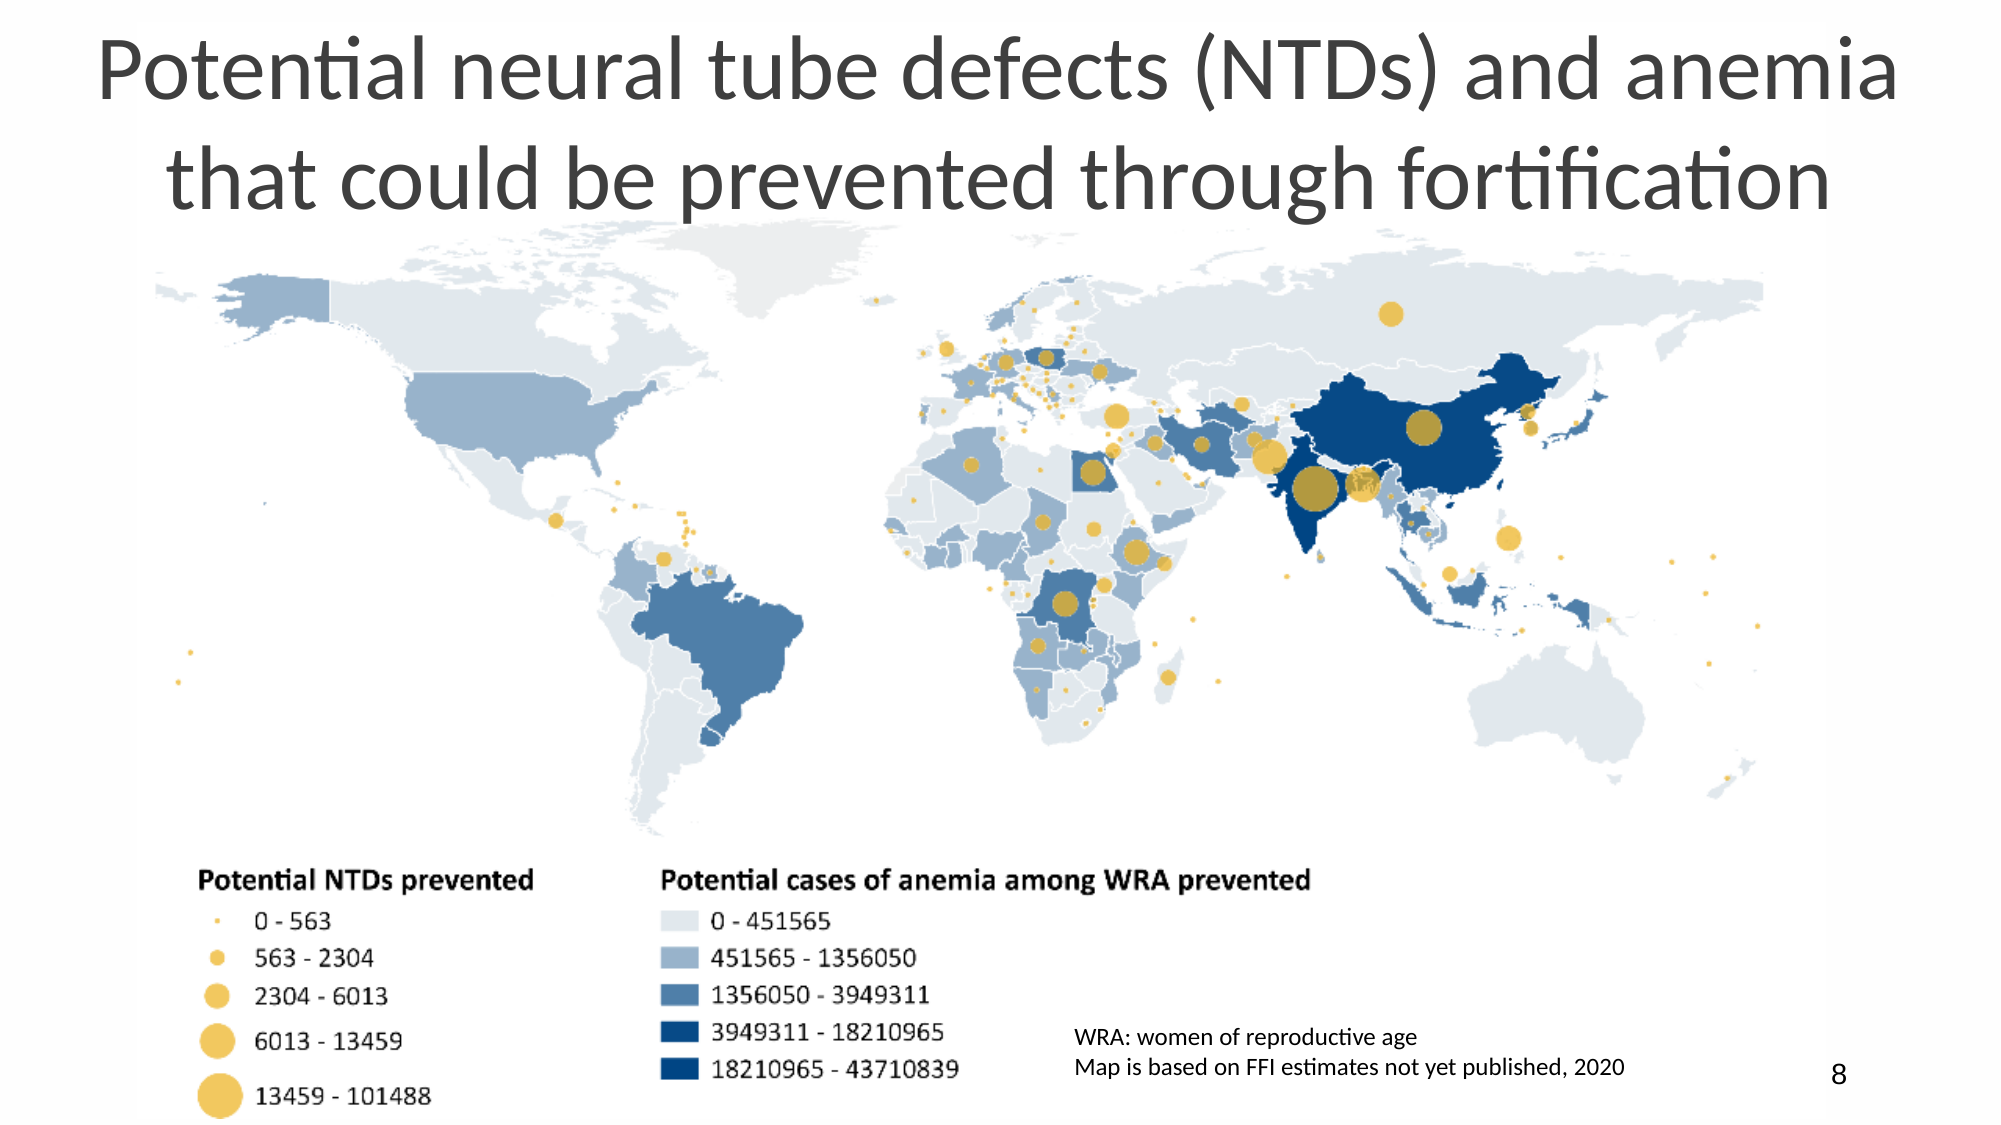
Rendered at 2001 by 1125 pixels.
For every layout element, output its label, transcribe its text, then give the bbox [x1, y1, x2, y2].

text_box Potential neural tube defects (NTDs) and anemia that could be prevented through fortification [0, 0, 2000, 249]
picture [137, 22, 1827, 1119]
slide_number 8 [1832, 1042, 1863, 1103]
